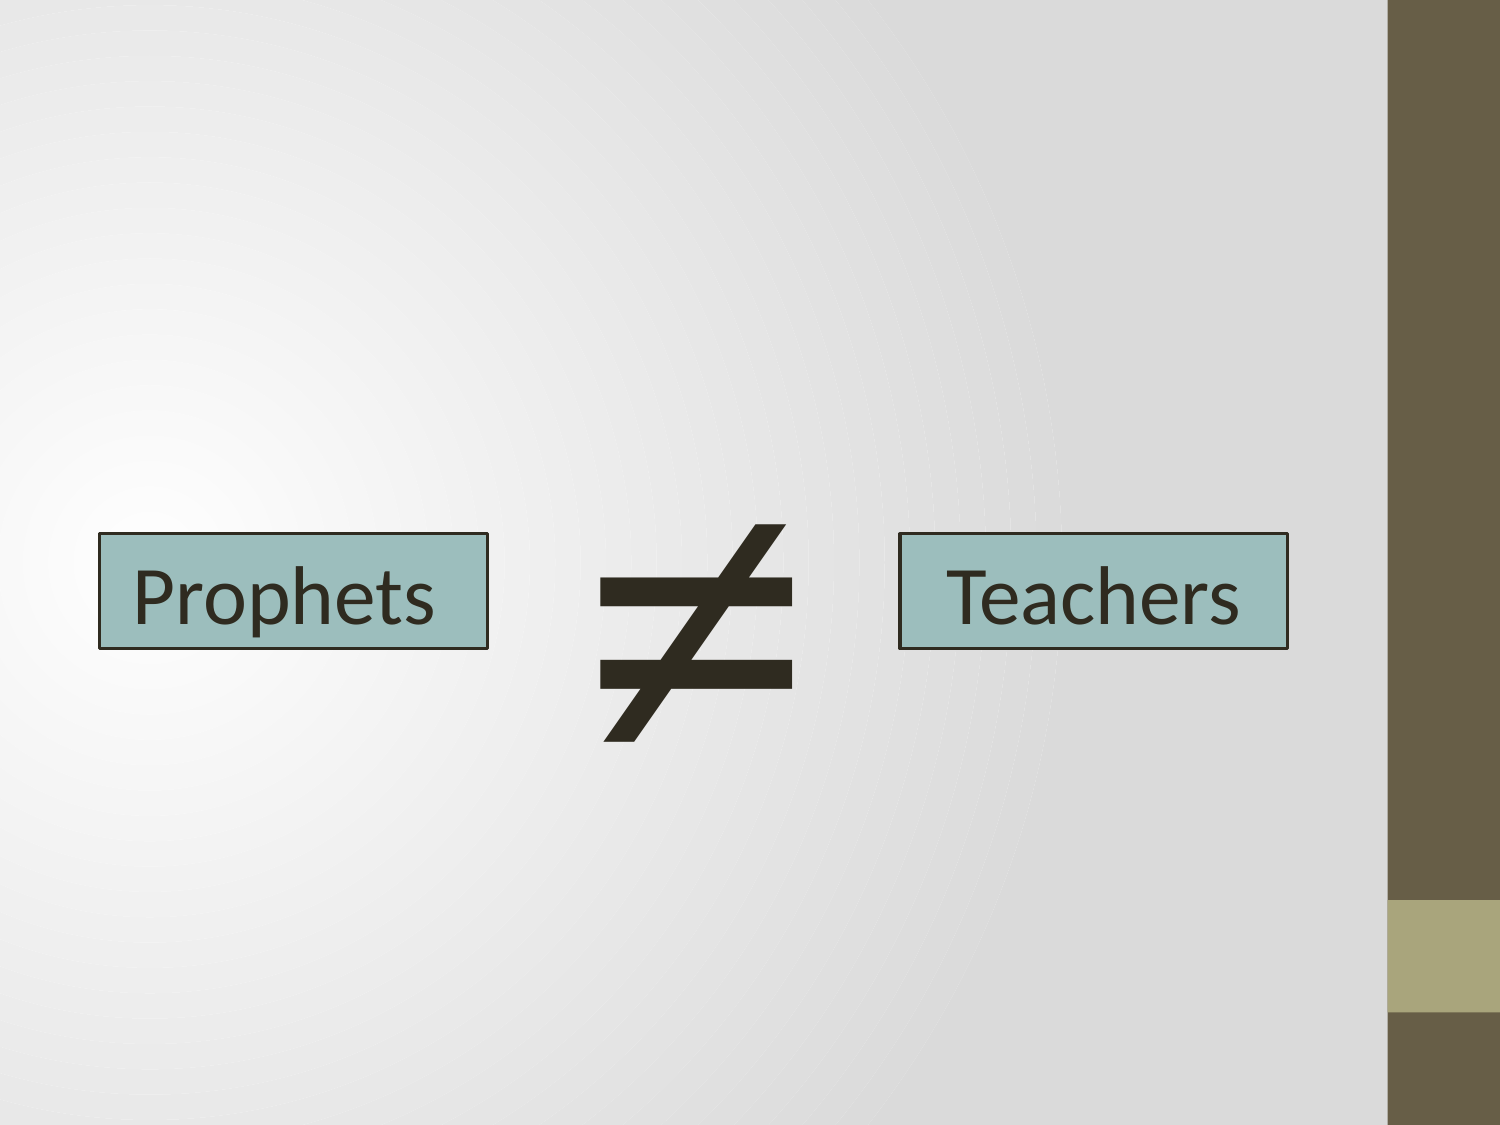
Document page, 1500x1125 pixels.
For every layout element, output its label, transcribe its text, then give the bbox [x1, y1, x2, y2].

text_box Teachers [899, 533, 1288, 649]
list ≠ [549, 350, 888, 863]
text_box Prophets [99, 533, 488, 649]
